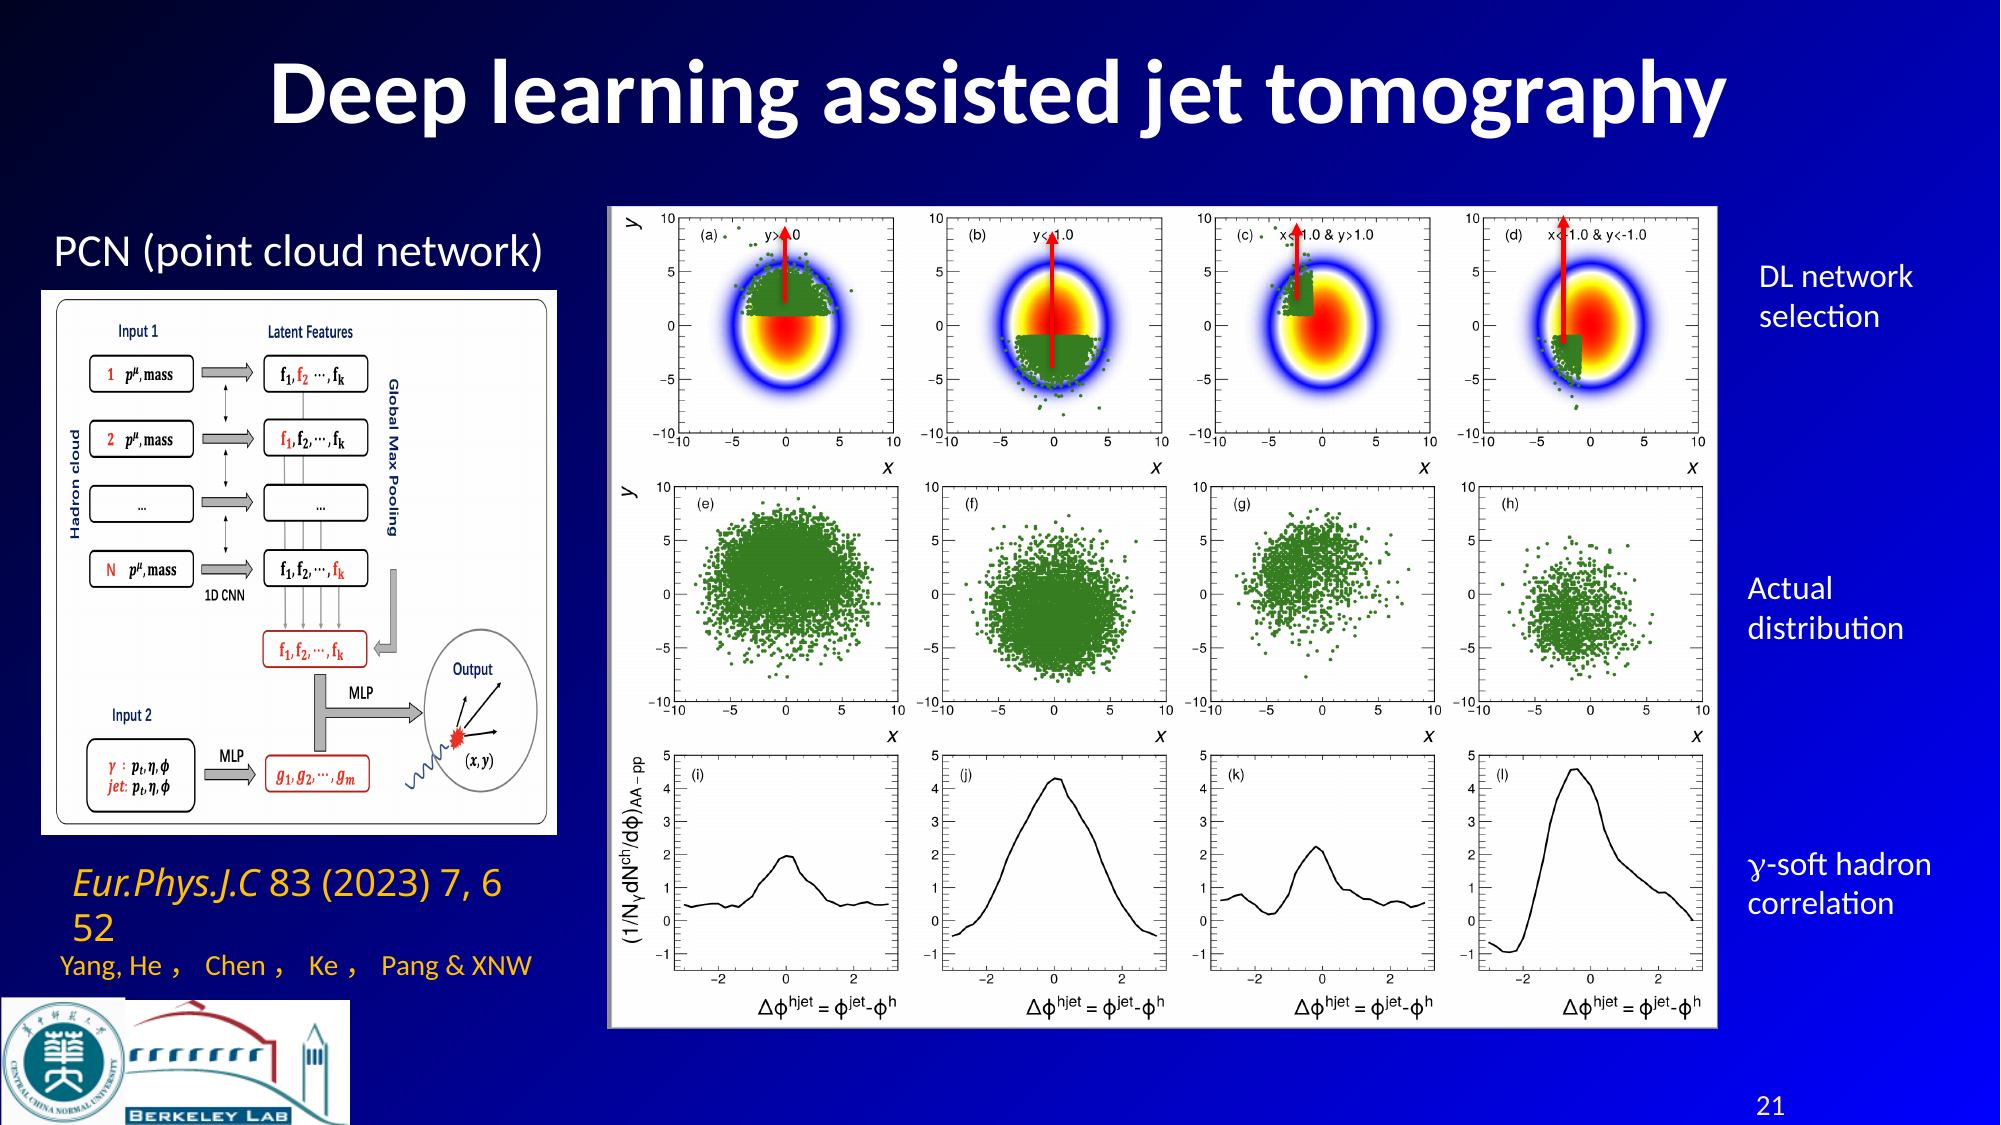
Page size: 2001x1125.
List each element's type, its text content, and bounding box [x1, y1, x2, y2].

slide_number 21 [1733, 1065, 1801, 1125]
text_box DL network selection [1744, 246, 1963, 342]
picture [41, 290, 558, 835]
text_box Actual distribution [1732, 559, 1951, 654]
text_box Yang, He，Chen，Ke，Pang & XNW [45, 939, 553, 989]
text_box Eur.Phys.J.C 83 (2023) 7, 652 [57, 851, 527, 939]
picture [606, 206, 1719, 1030]
text_box PCN (point cloud network) [38, 212, 560, 283]
title Deep learning assisted jet tomography [0, 0, 2000, 175]
picture [126, 1000, 350, 1125]
text_box g-soft hadron correlation [1733, 834, 1994, 929]
